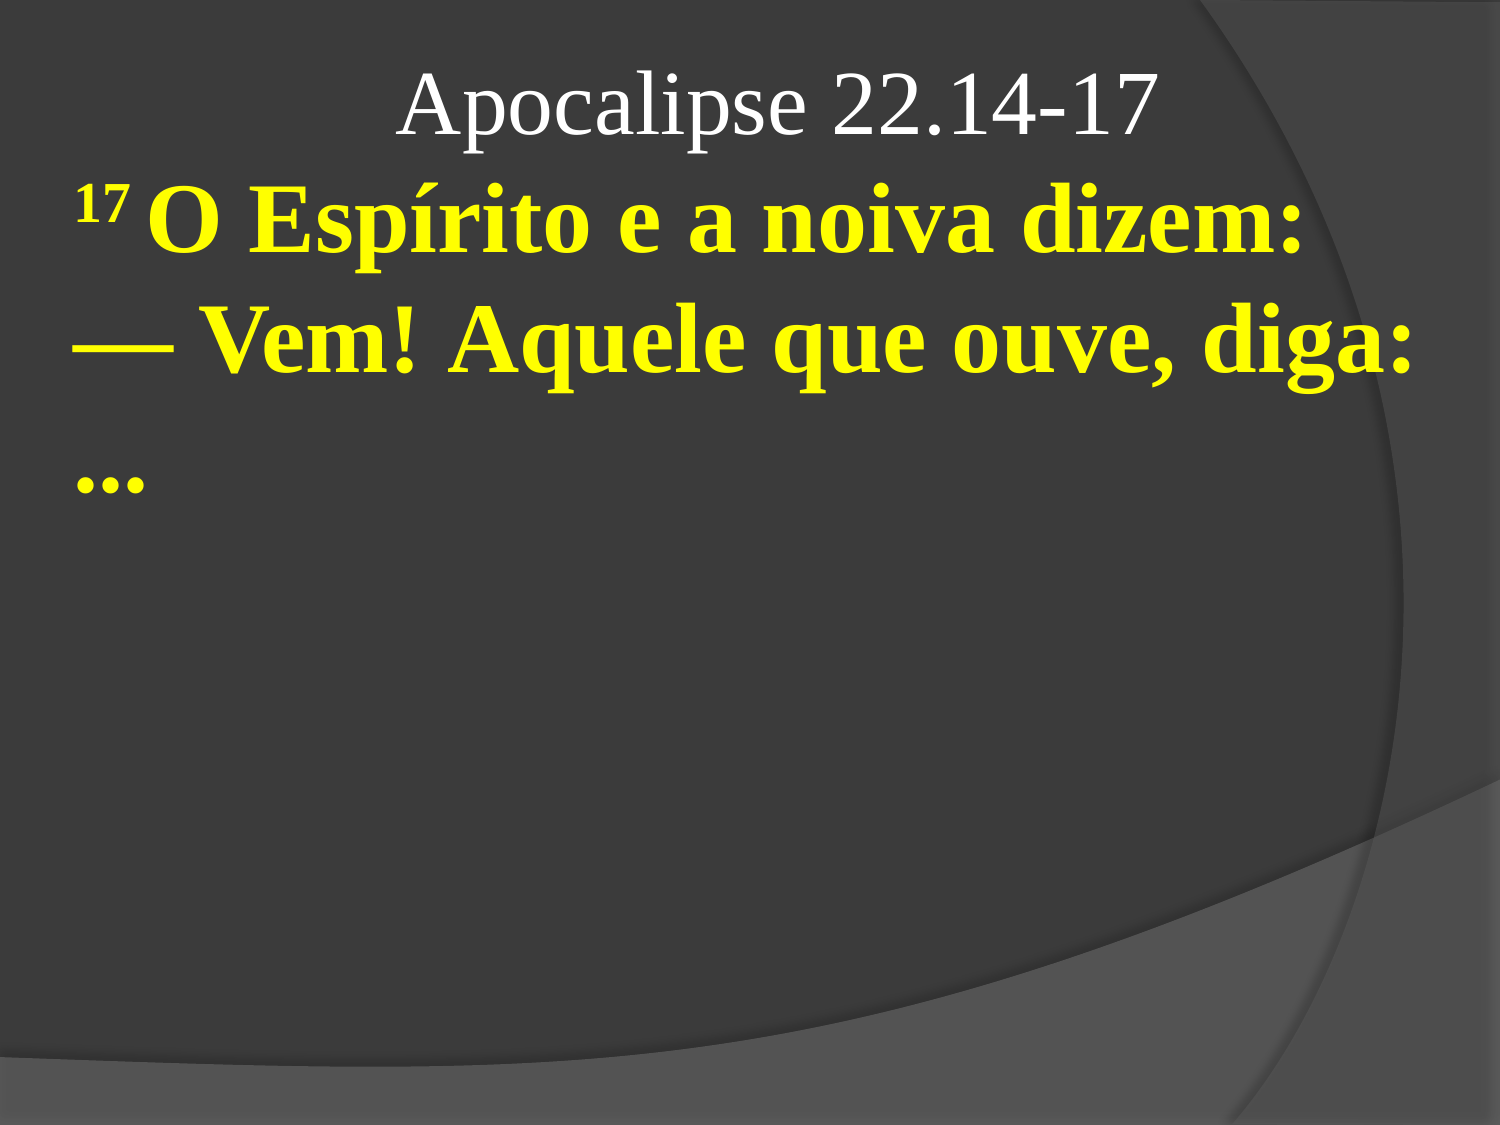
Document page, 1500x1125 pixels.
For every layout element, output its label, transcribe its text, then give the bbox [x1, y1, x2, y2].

text_box Apocalipse 22.14-17 17 O Espírito e a noiva dizem: — Vem! Aquele que ouve, diga: ... [58, 35, 1500, 640]
